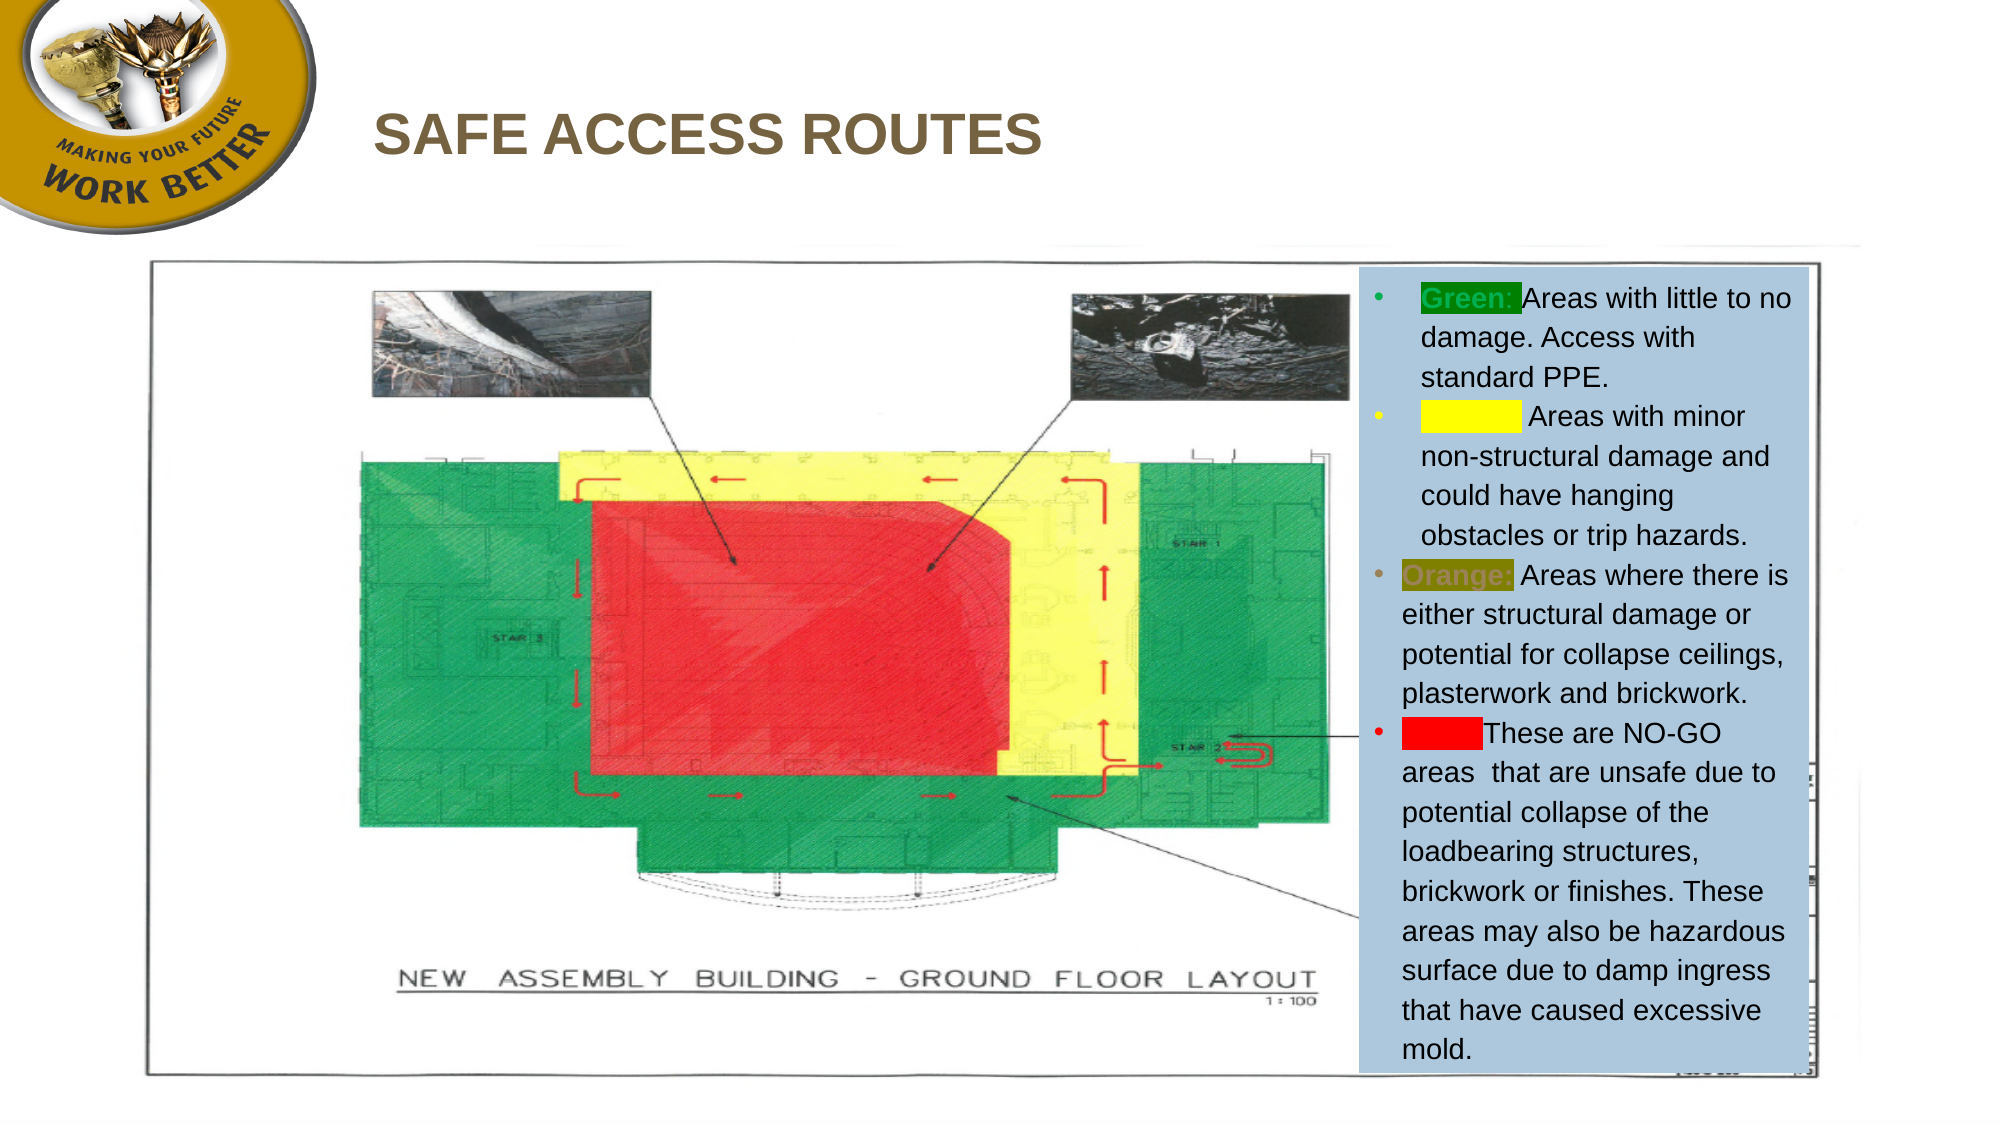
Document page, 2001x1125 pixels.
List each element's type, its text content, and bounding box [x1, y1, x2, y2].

picture [0, 0, 2001, 1125]
title SAFE ACCESS ROUTES [358, 69, 1682, 202]
